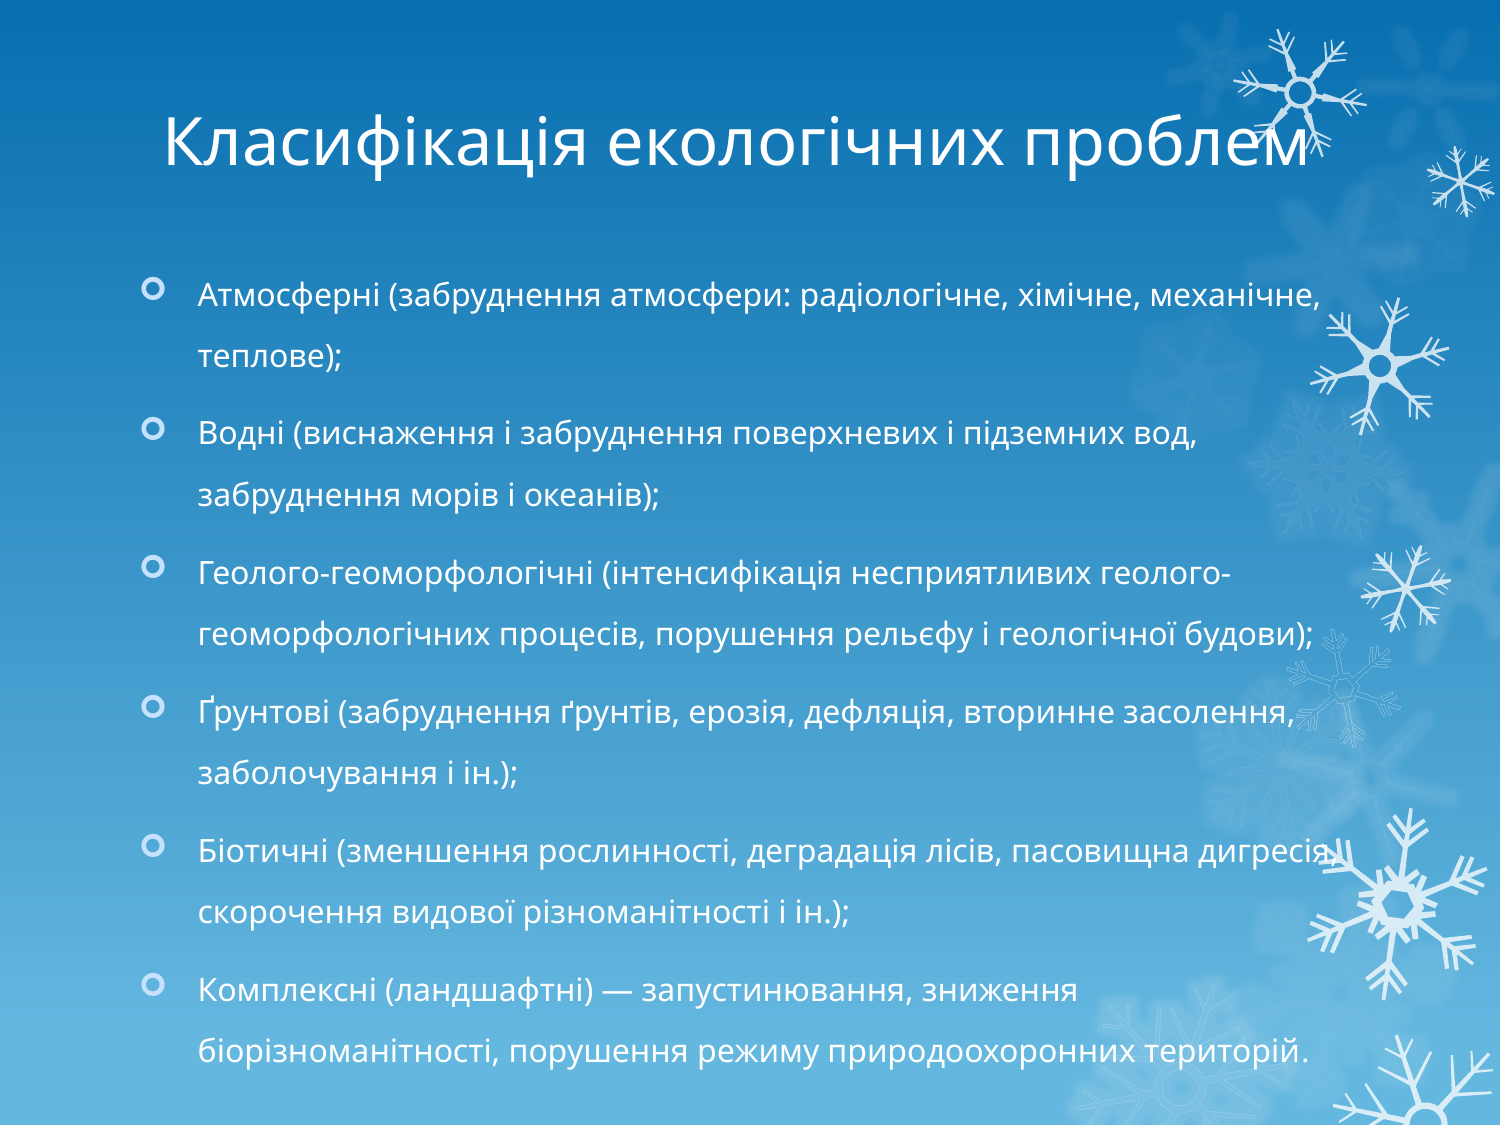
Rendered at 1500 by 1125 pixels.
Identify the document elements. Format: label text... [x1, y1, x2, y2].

list Атмосферні (забруднення атмосфери: радіологічне, хімічне, механічне, теплове); Водні (виснаження і забруднення поверхневих і підземних вод, забруднення морів і океанів); Геолого-геоморфологічні (інтенсифікація несприятливих геолого-геоморфологічних процесів, порушення рельєфу і геологічної будови); Ґрунтові (забруднення ґрунтів, ерозія, дефляція, вторинне засолення, заболочування і ін.); Біотичні (зменшення рослинності, деградація лісів, пасовищна дигресія, скорочення видової різноманітності і ін.); Комплексні (ландшафтні) — запустинювання, зниження біорізноманітності, порушення режиму природоохоронних територій. [123, 243, 1388, 1083]
title Класифікація екологічних проблем [147, 113, 1483, 244]
